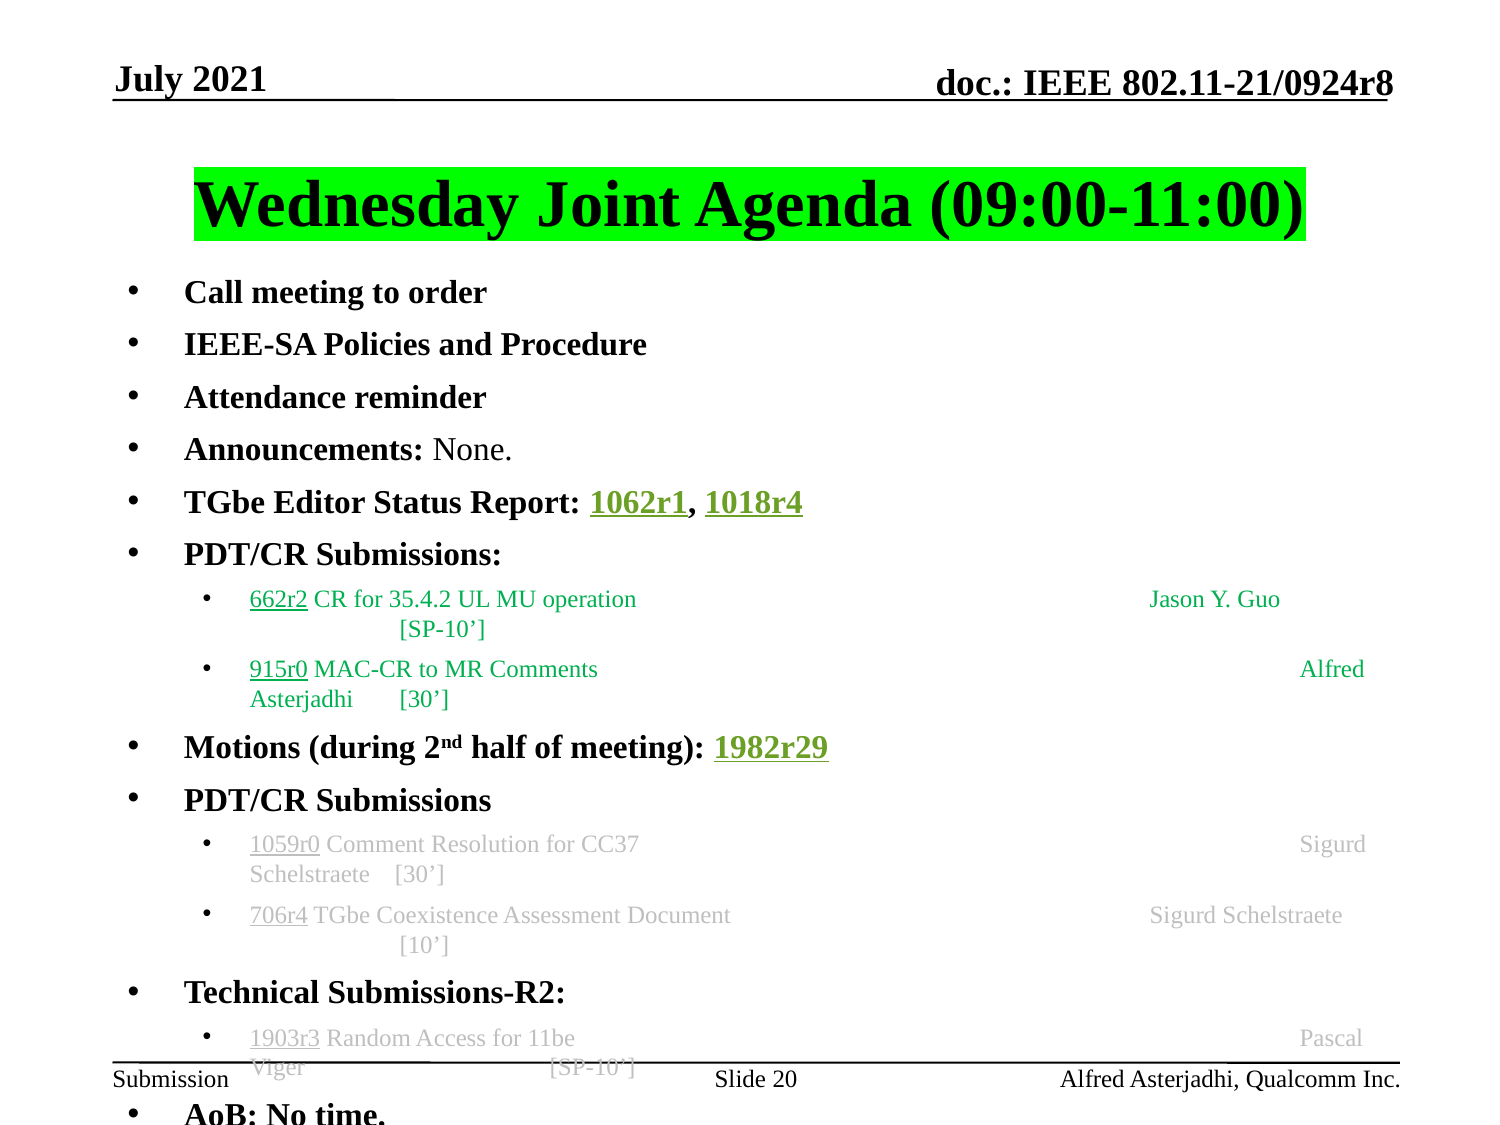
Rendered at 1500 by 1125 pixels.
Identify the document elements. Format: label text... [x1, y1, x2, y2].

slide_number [114, 54, 423, 100]
title Wednesday Joint Agenda (09:00-11:00) [112, 112, 1388, 262]
list Call meeting to order IEEE-SA Policies and Procedure Attendance reminder Announcements: None. TGbe Editor Status Report: 1062r1, 1018r4 PDT/CR Submissions: 662r2 CR for 35.4.2 UL MU operation Jason Y. Guo [SP-10’] 915r0 MAC-CR to MR Comments Alfred Asterjadhi [30’] Motions (during 2nd half of meeting): 1982r29 PDT/CR Submissions 1059r0 Comment Resolution for CC37 Sigurd Schelstraete [30’] 706r4 TGbe Coexistence Assessment Document Sigurd Schelstraete [10’] Technical Submissions-R2: 1903r3 Random Access for 11be Pascal Viger [SP-10’] AoB: No time. Recess [112, 262, 1388, 1063]
footer Alfred Asterjadhi, Qualcomm Inc. [878, 1061, 1402, 1093]
slide_number Slide 20 [712, 1061, 800, 1123]
